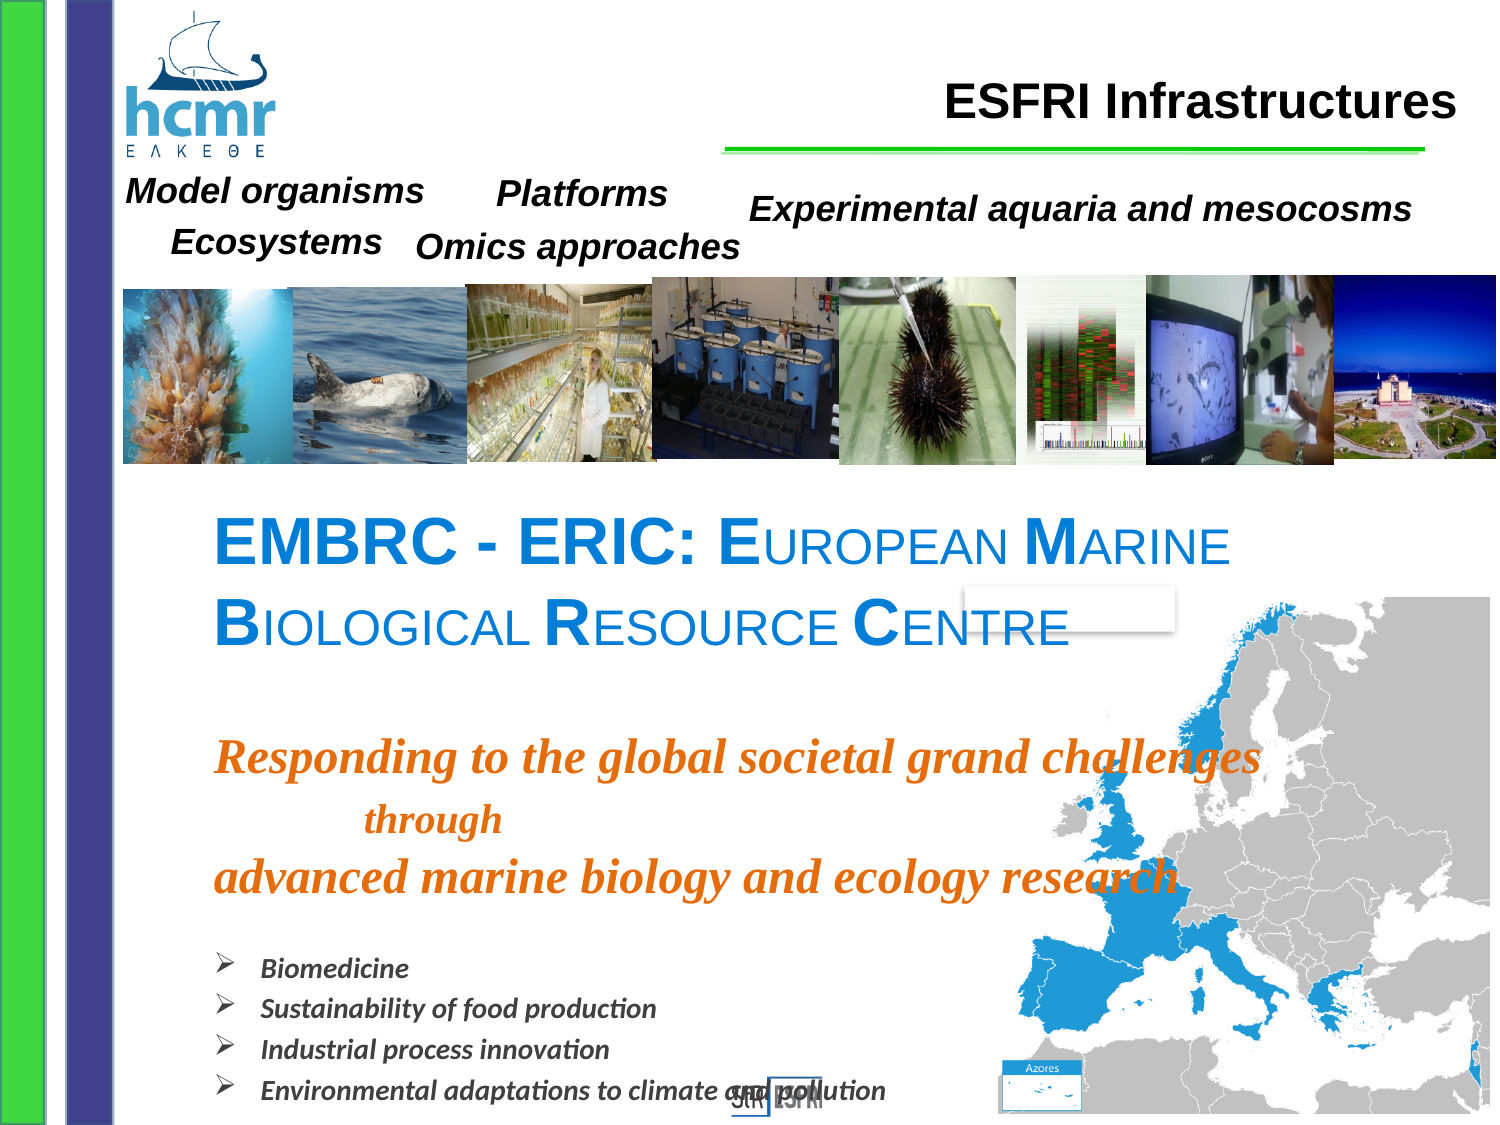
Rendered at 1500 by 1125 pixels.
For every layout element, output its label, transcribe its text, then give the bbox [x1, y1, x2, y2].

picture [723, 1067, 830, 1125]
text_box Platforms [481, 162, 684, 222]
text_box EMBRC - ERIC: EUROPEAN MARINE BIOLOGICAL RESOURCE CENTRE Responding to the global societal grand challenges through advanced marine biology and ecology research Biomedicine Sustainability of food production Industrial process innovation Environmental adaptations to climate and pollution [123, 491, 1500, 1125]
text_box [123, 274, 1496, 465]
text_box [0, 0, 1500, 1125]
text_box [964, 585, 1490, 1114]
text_box ESFRI Infrastructures [613, 60, 1473, 165]
